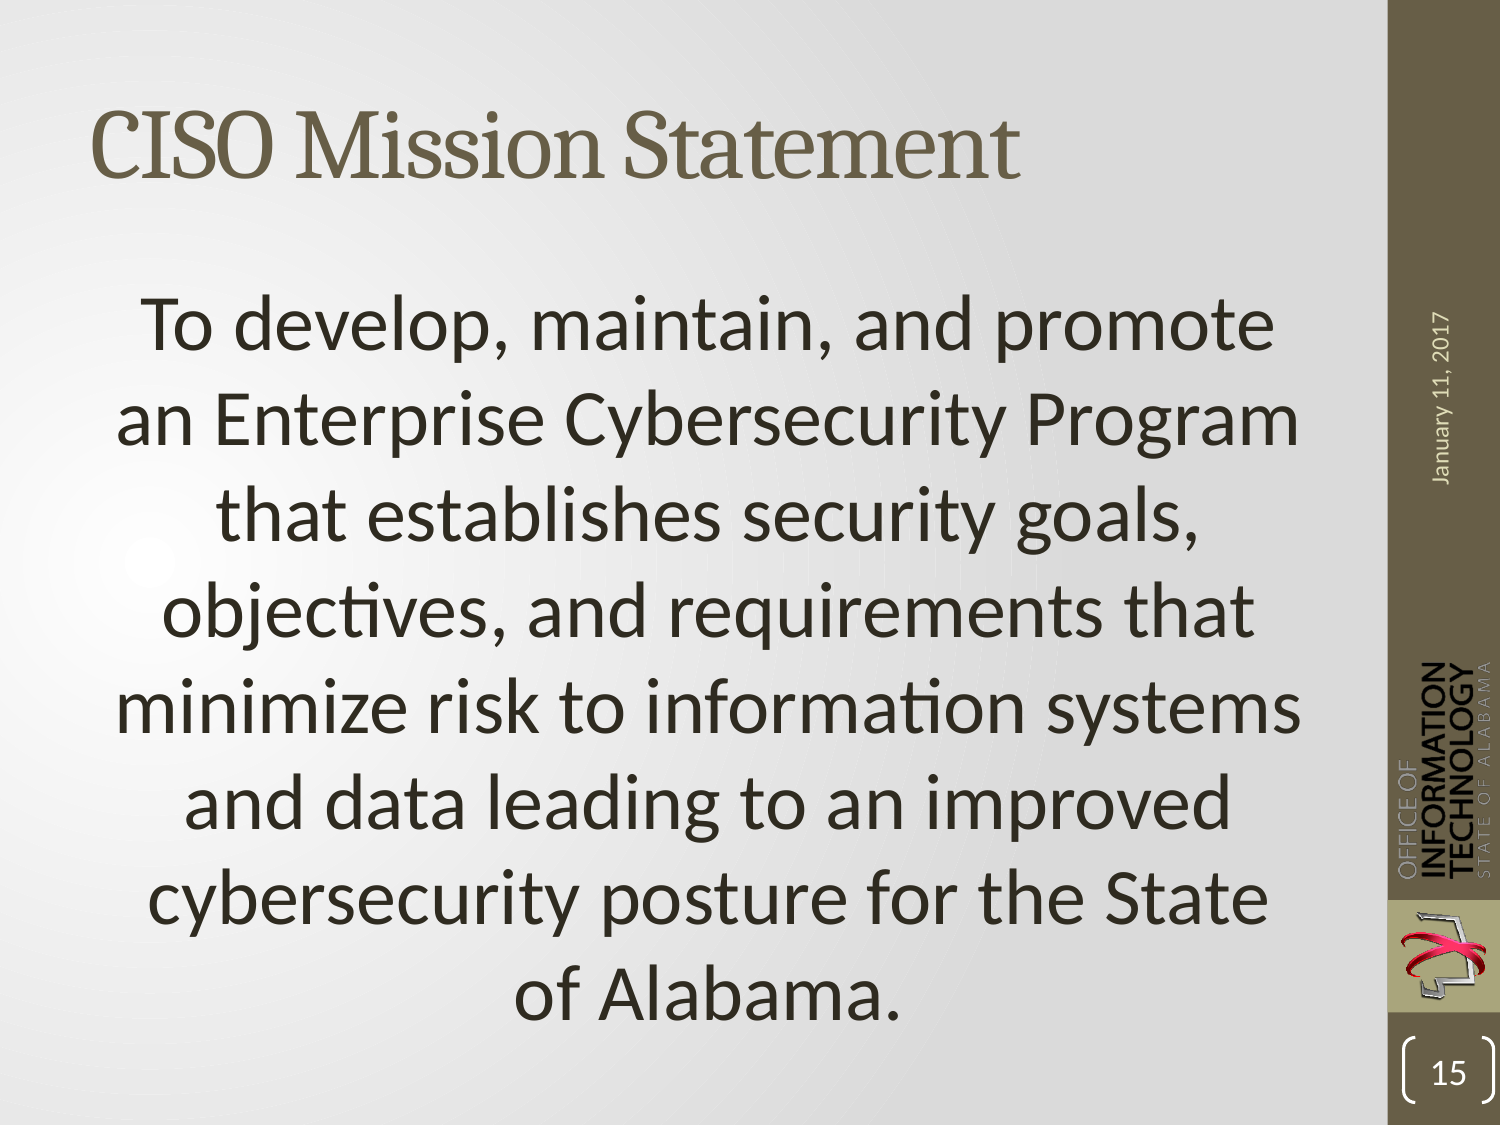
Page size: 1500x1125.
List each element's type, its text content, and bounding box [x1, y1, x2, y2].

slide_number 15 [1401, 1035, 1496, 1105]
picture [1401, 912, 1486, 1001]
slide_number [1408, 100, 1469, 501]
list To develop, maintain, and promote an Enterprise Cybersecurity Program that establishes security goals, objectives, and requirements that minimize risk to information systems and data leading to an improved cybersecurity posture for the State of Alabama. [75, 262, 1325, 1050]
picture [1399, 663, 1489, 879]
title CISO Mission Statement [75, 45, 1325, 233]
